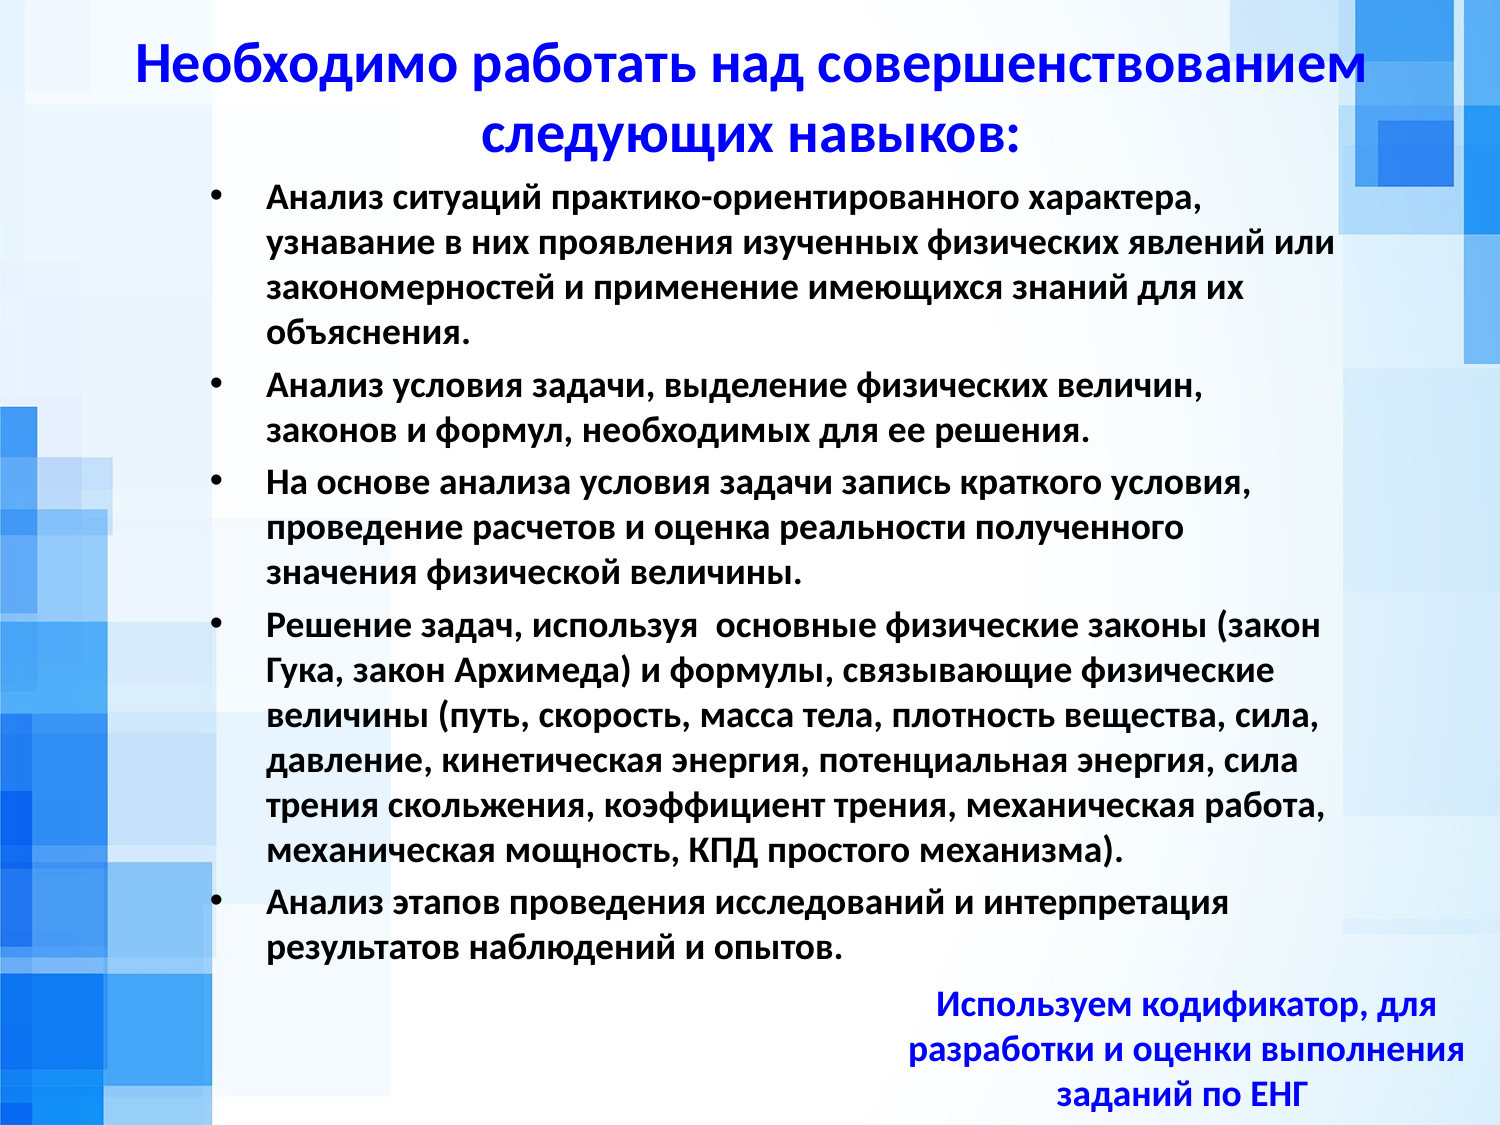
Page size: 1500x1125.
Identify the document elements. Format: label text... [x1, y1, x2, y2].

picture [0, 0, 1500, 1125]
list Анализ ситуаций практико-ориентированного характера, узнавание в них проявления изученных физических явлений или закономерностей и применение имеющихся знаний для их объяснения. Анализ условия задачи, выделение физических величин, законов и формул, необходимых для ее решения. На основе анализа условия задачи запись краткого условия, проведение расчетов и оценка реальности полученного значения физической величины. Решение задач, используя основные физические законы (закон Гука, закон Архимеда) и формулы, связывающие физические величины (путь, скорость, масса тела, плотность вещества, сила, давление, кинетическая энергия, потенциальная энергия, сила трения скольжения, коэффициент трения, механическая работа, механическая мощность, КПД простого механизма). Анализ этапов проведения исследований и интерпретация результатов наблюдений и опытов. [194, 164, 1353, 1051]
title Необходимо работать над совершенствованием следующих навыков: [76, 0, 1427, 188]
text_box Используем кодификатор, для разработки и оценки выполнения заданий по ЕНГ [879, 971, 1494, 1122]
